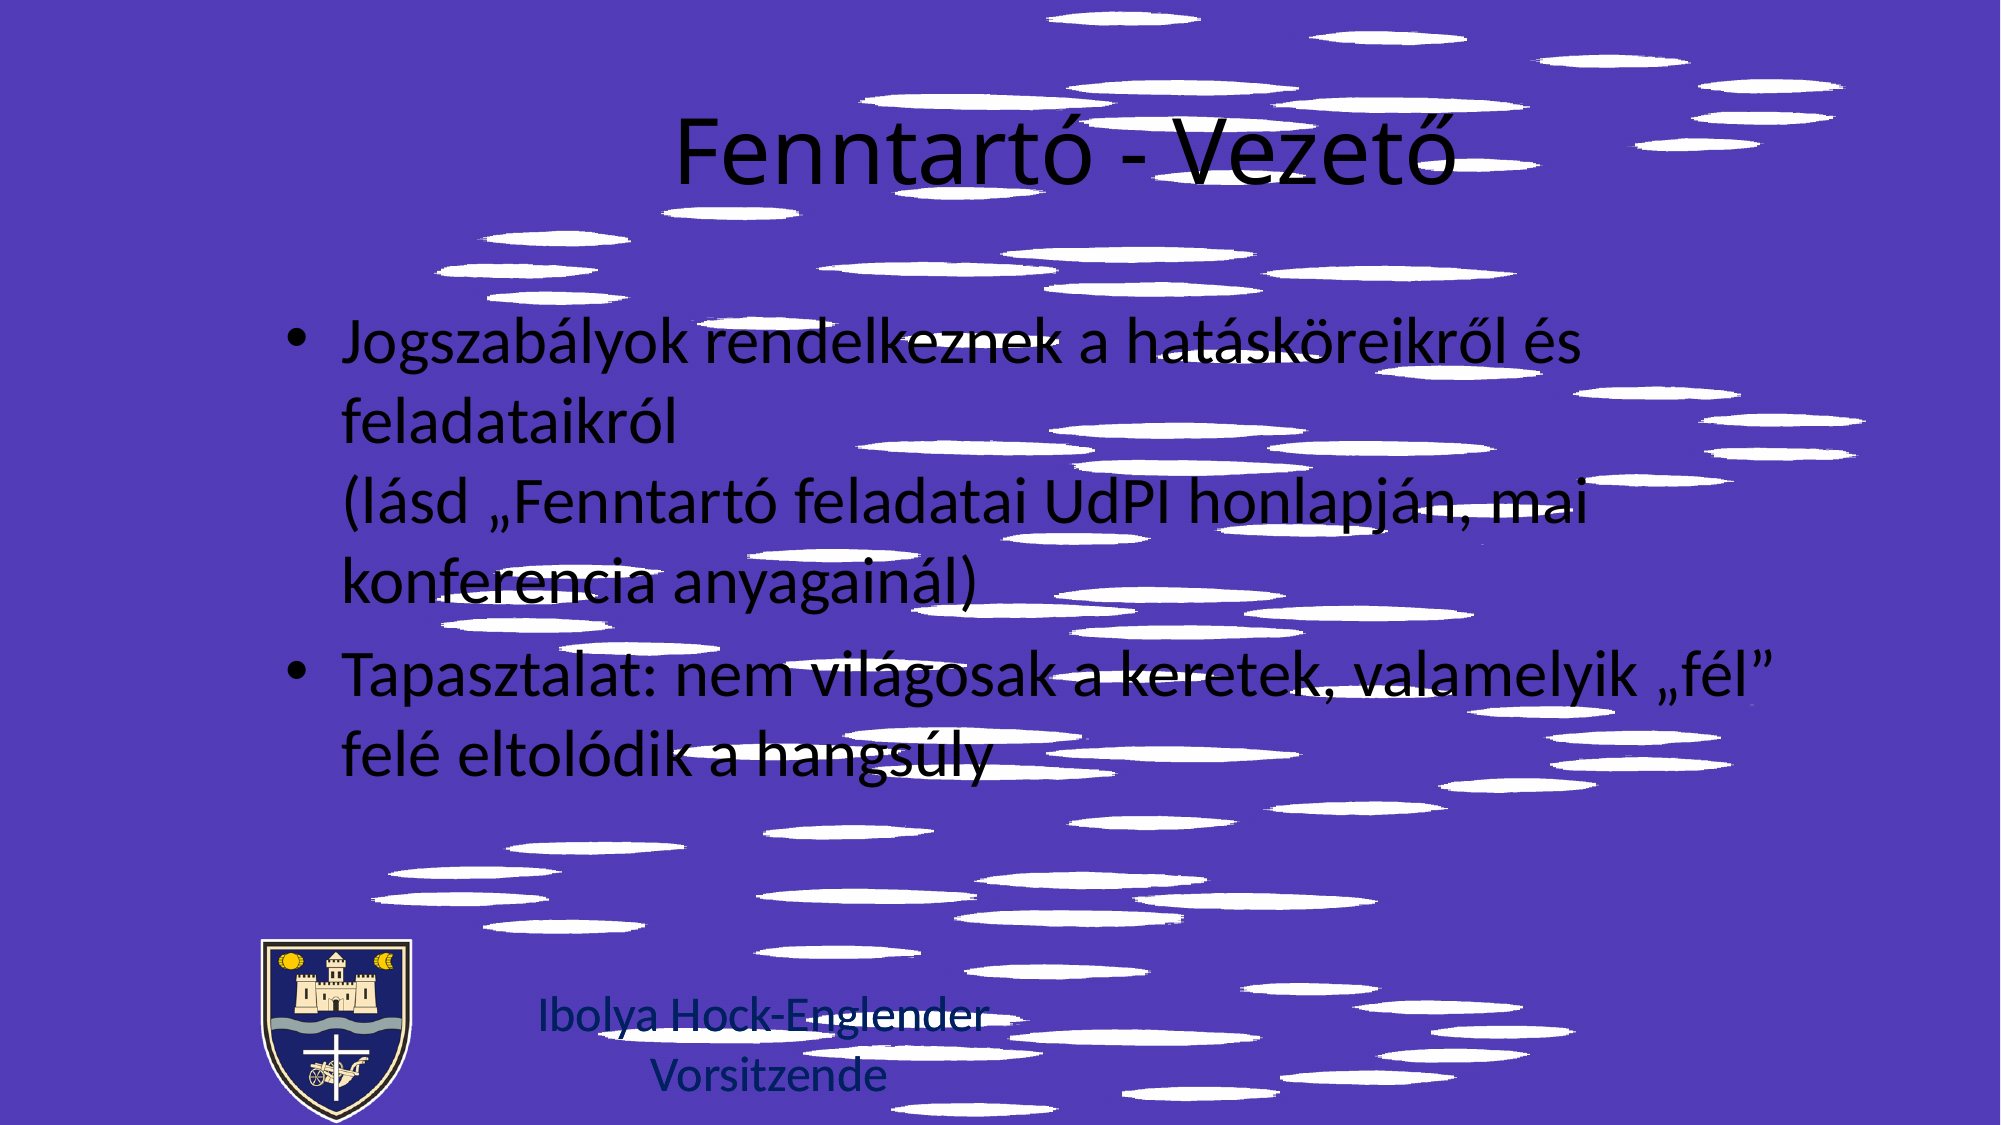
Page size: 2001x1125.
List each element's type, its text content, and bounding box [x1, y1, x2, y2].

list Jogszabályok rendelkeznek a hatásköreikről és feladataikról (lásd „Fenntartó feladatai UdPI honlapján, mai konferencia anyagainál) Tapasztalat: nem világosak a keretek, valamelyik „fél” felé eltolódik a hangsúly [270, 289, 1863, 894]
picture [0, 0, 2001, 1125]
title Fenntartó - Vezető [270, 59, 1863, 250]
